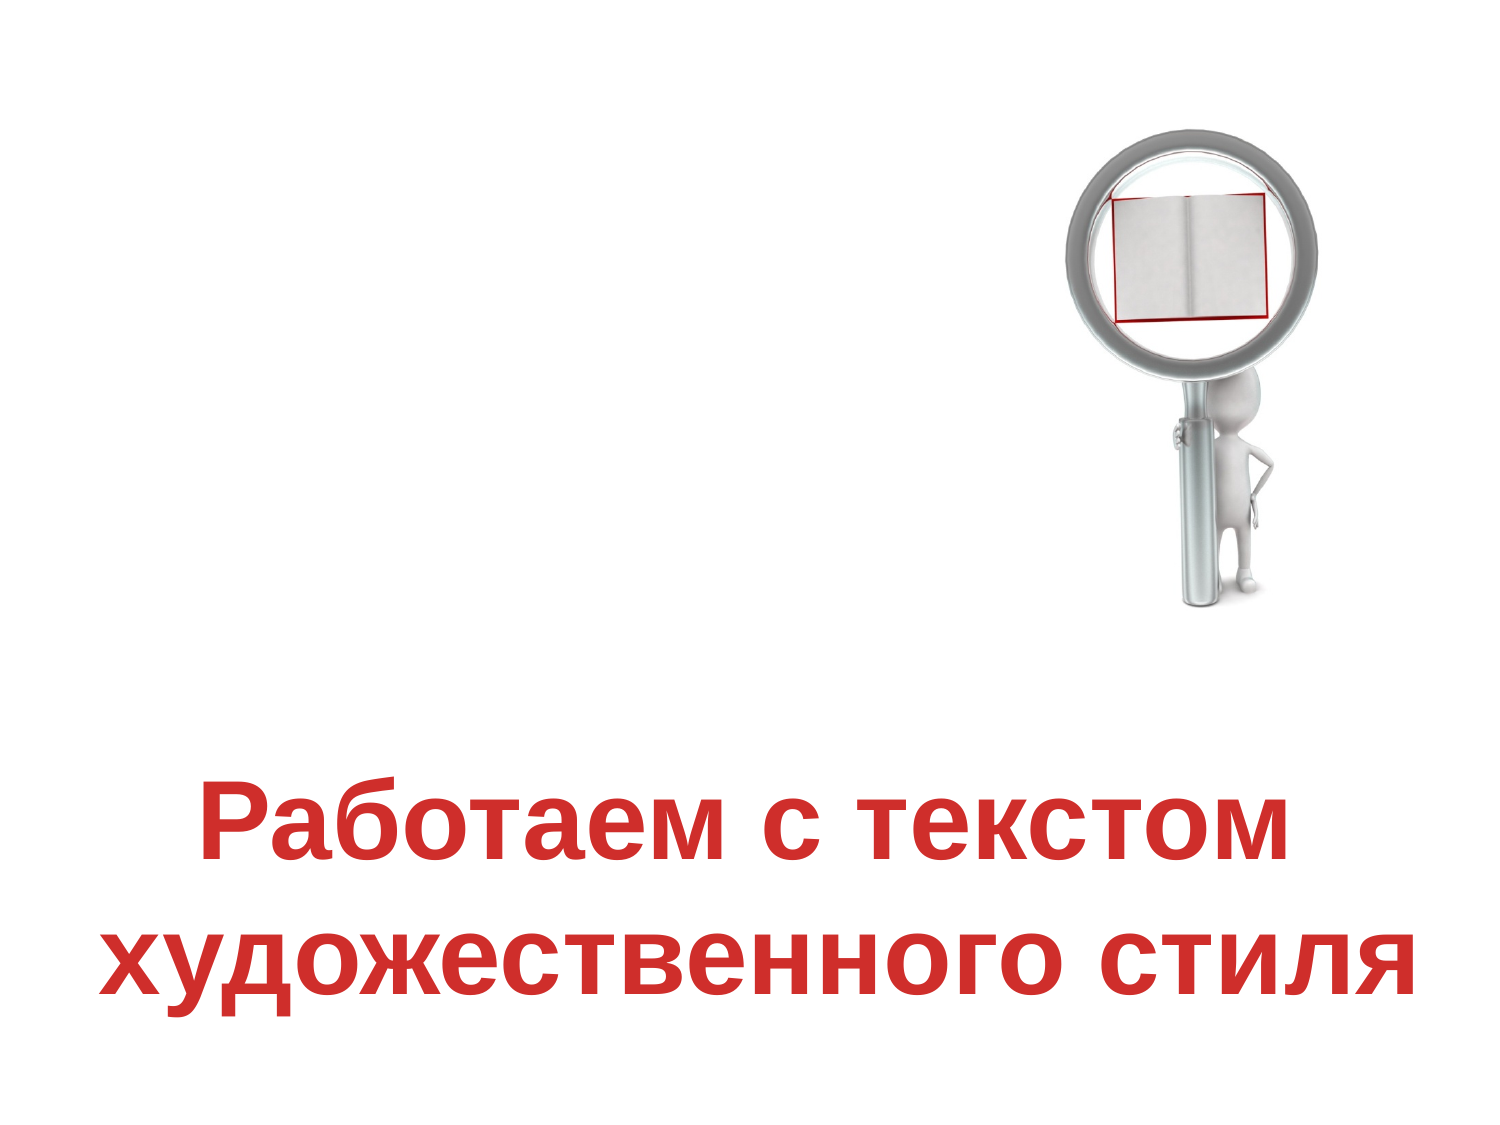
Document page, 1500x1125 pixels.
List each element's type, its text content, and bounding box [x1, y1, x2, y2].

text_box Работаем с текстом художественного стиля [83, 739, 1437, 1025]
picture [950, 113, 1452, 614]
